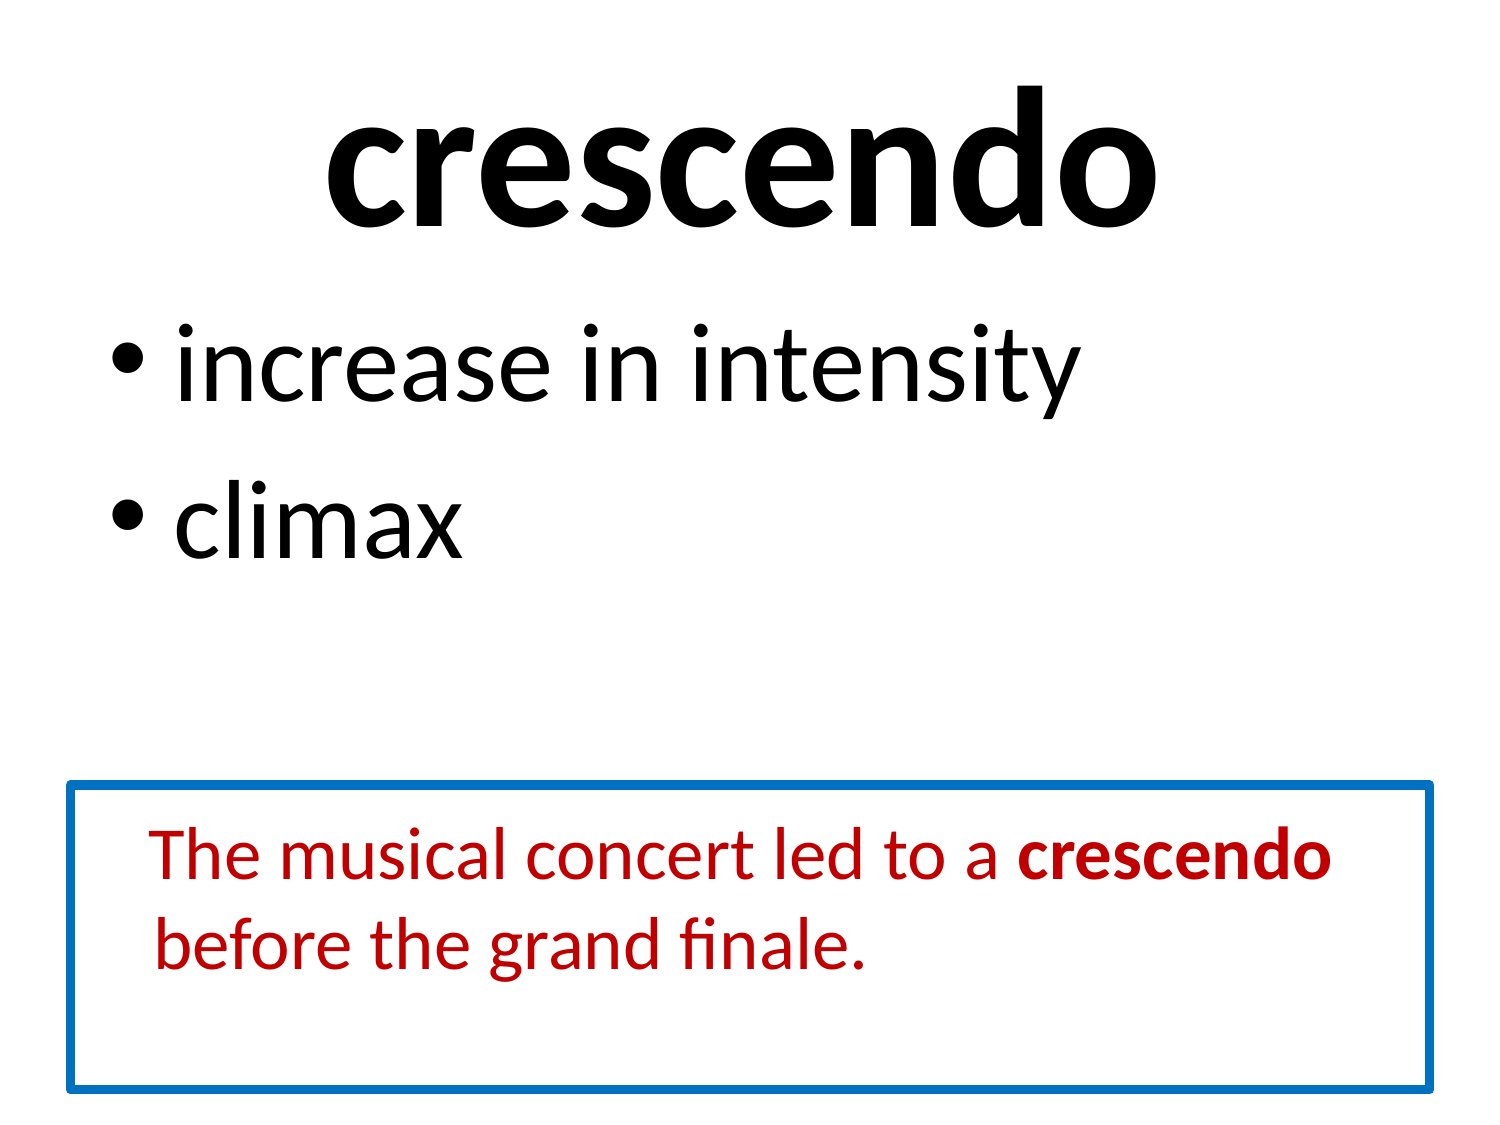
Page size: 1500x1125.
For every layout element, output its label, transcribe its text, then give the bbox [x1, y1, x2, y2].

title crescendo [93, 46, 1393, 247]
list The musical concert led to a crescendo before the grand finale. [82, 796, 1418, 1067]
subtitle increase in intensity climax [93, 281, 1407, 668]
